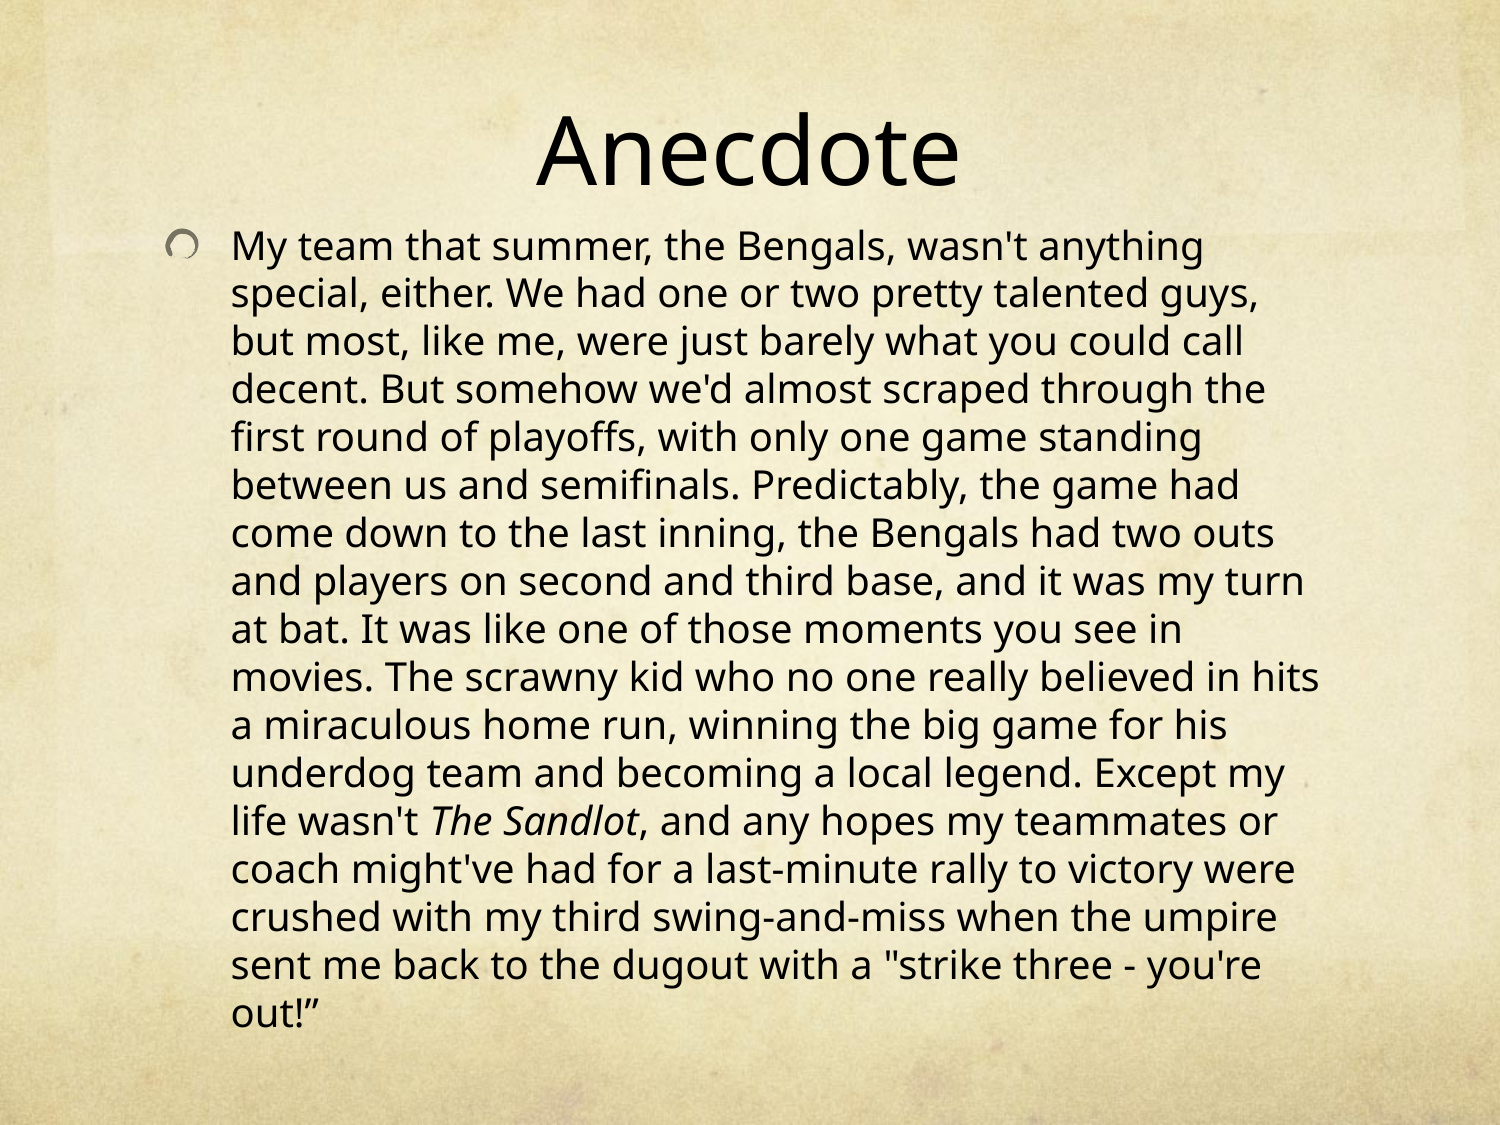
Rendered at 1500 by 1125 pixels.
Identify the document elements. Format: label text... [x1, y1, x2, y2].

title Anecdote [150, 82, 1350, 212]
picture [0, 0, 1500, 1125]
list My team that summer, the Bengals, wasn't anything special, either. We had one or two pretty talented guys, but most, like me, were just barely what you could call decent. But somehow we'd almost scraped through the first round of playoffs, with only one game standing between us and semifinals. Predictably, the game had come down to the last inning, the Bengals had two outs and players on second and third base, and it was my turn at bat. It was like one of those moments you see in movies. The scrawny kid who no one really believed in hits a miraculous home run, winning the big game for his underdog team and becoming a local legend. Except my life wasn't The Sandlot, and any hopes my teammates or coach might've had for a last-minute rally to victory were crushed with my third swing-and-miss when the umpire sent me back to the dugout with a "strike three - you're out!” [150, 212, 1350, 1050]
